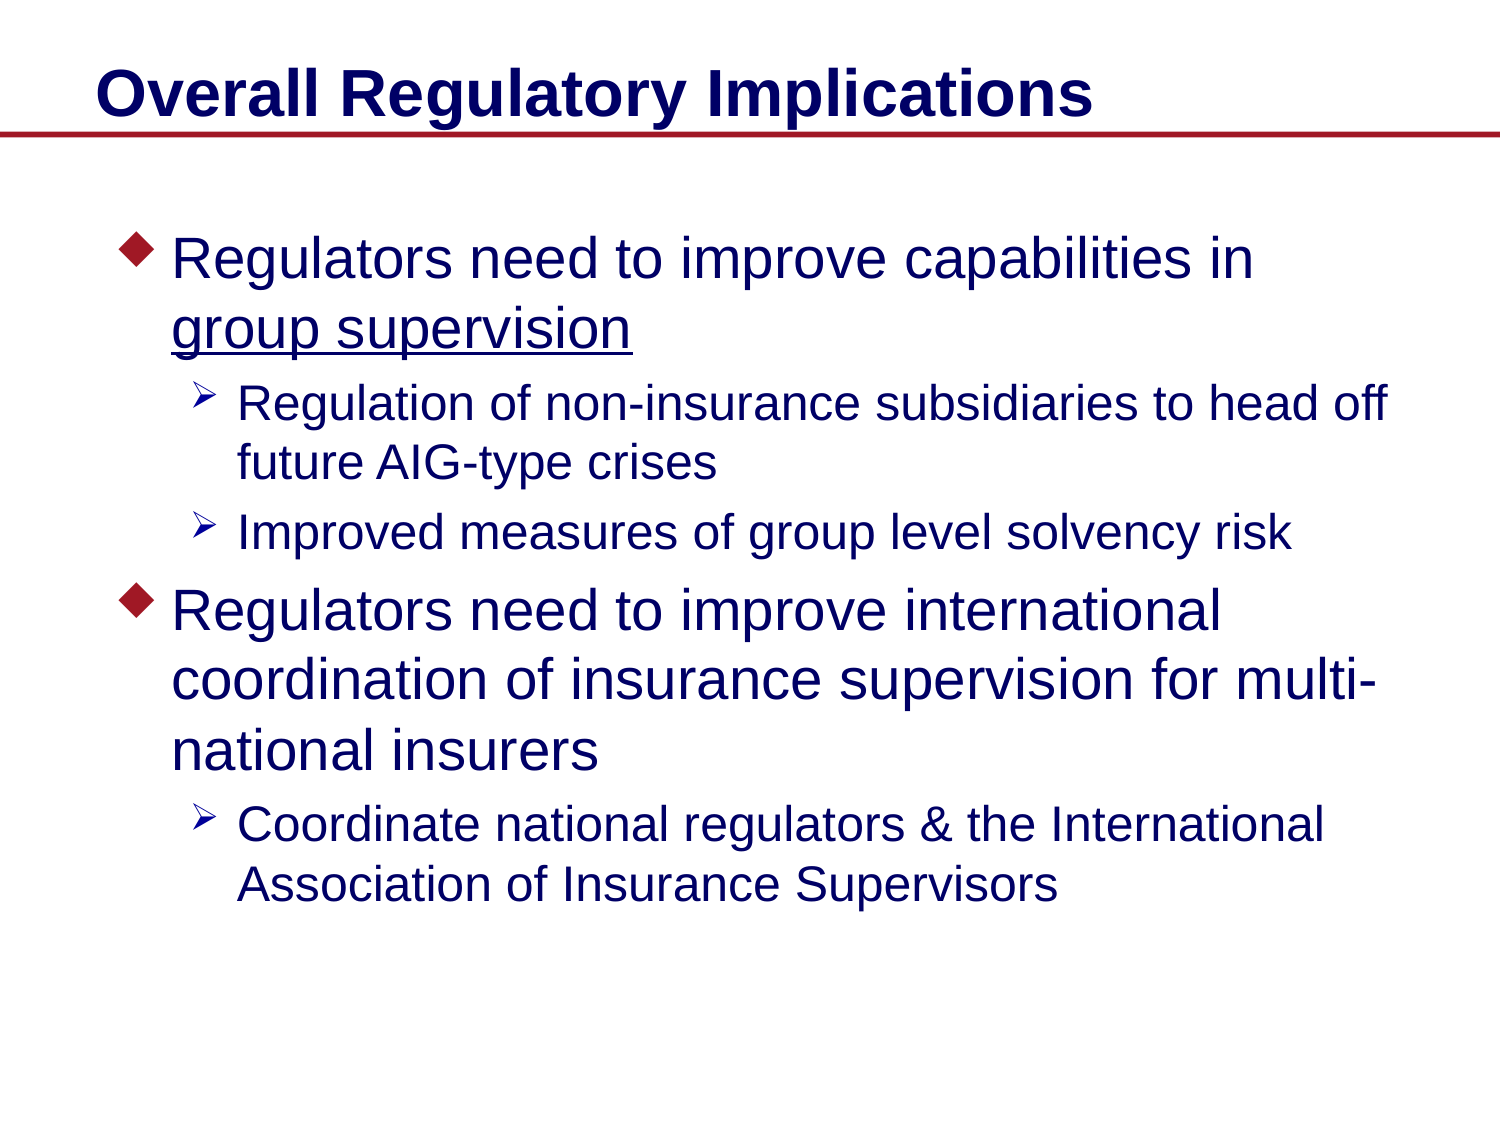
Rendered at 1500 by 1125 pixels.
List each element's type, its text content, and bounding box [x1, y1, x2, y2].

title Overall Regulatory Implications [80, 24, 1466, 138]
list Regulators need to improve capabilities in group supervision Regulation of non-insurance subsidiaries to head off future AIG-type crises Improved measures of group level solvency risk Regulators need to improve international coordination of insurance supervision for multi-national insurers Coordinate national regulators & the International Association of Insurance Supervisors [99, 212, 1413, 824]
